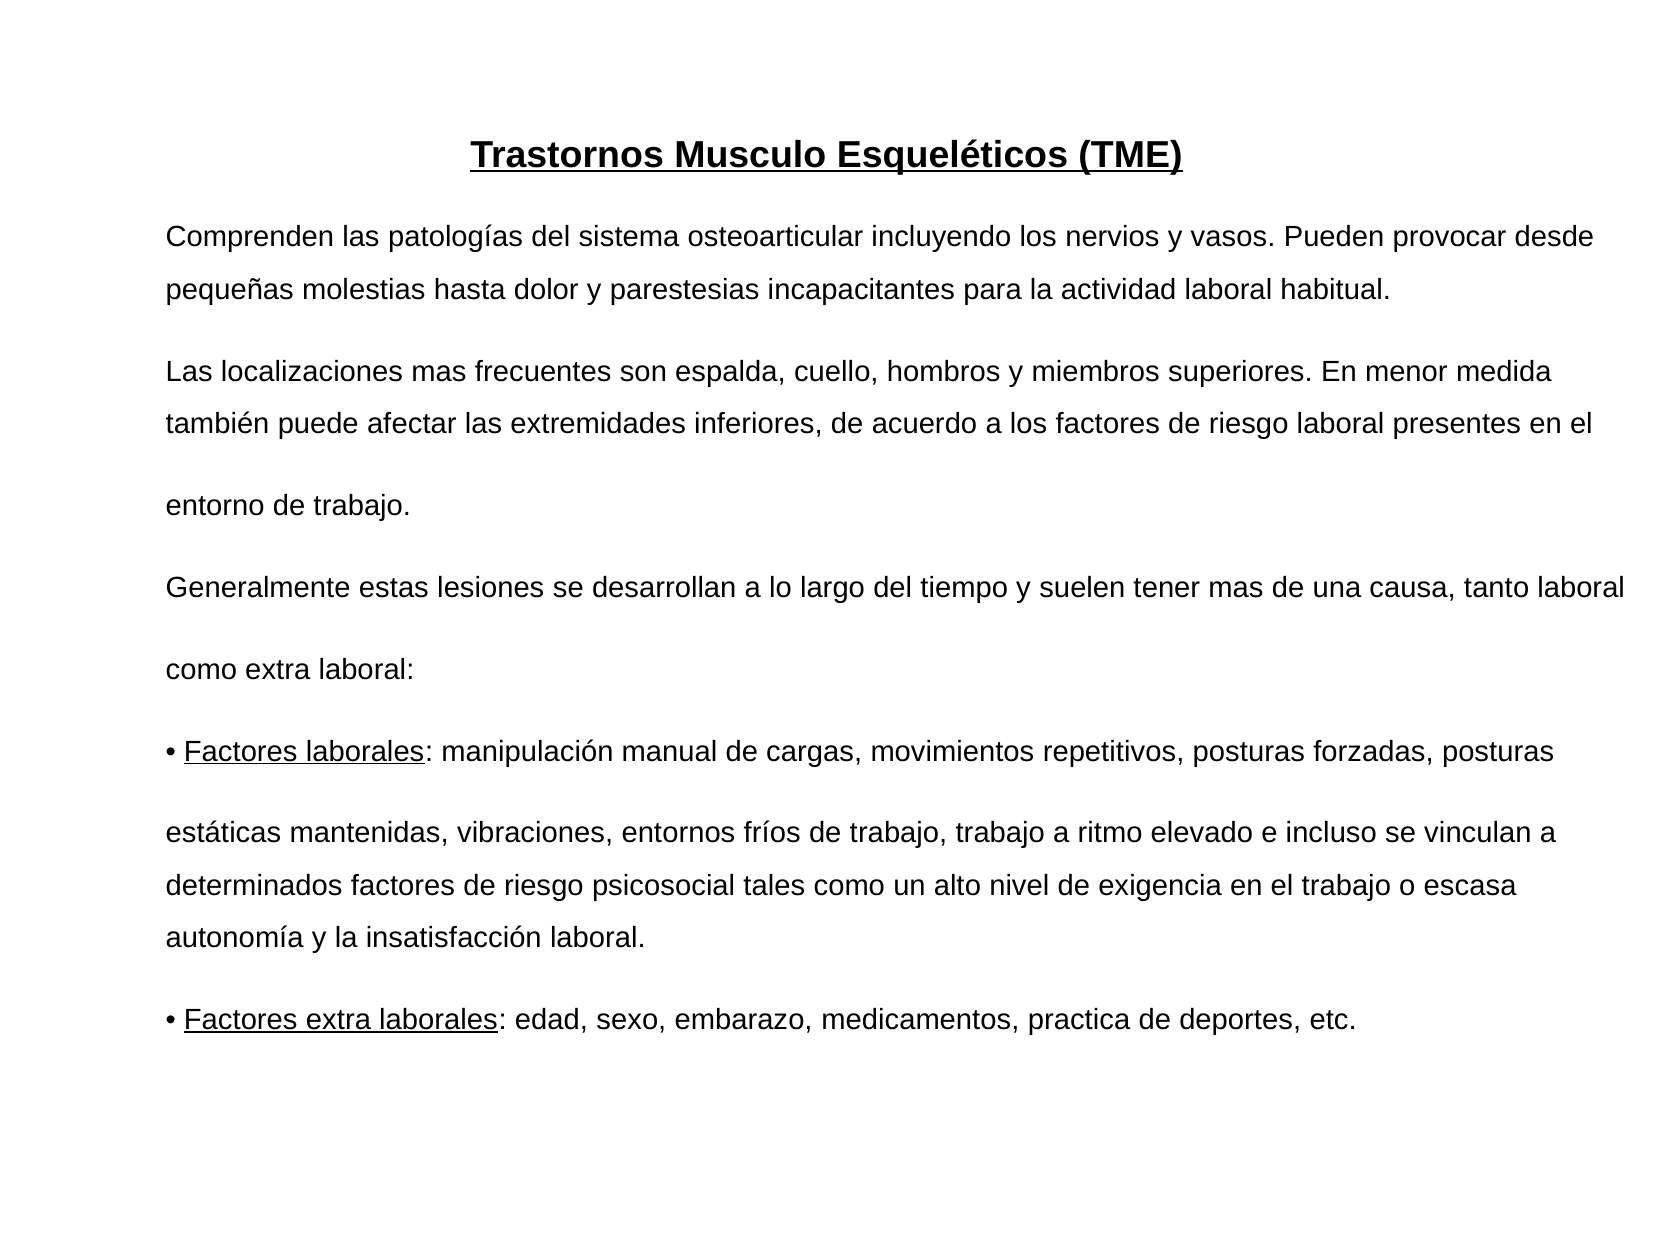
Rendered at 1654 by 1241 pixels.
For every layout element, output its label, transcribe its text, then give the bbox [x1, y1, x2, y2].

title Trastornos Musculo Esqueléticos (TME) [82, 49, 1571, 257]
list Comprenden las patologías del sistema osteoarticular incluyendo los nervios y vasos. Pueden provocar desde pequeñas molestias hasta dolor y parestesias incapacitantes para la actividad laboral habitual. Las localizaciones mas frecuentes son espalda, cuello, hombros y miembros superiores. En menor medida también puede afectar las extremidades inferiores, de acuerdo a los factores de riesgo laboral presentes en el entorno de trabajo. Generalmente estas lesiones se desarrollan a lo largo del tiempo y suelen tener mas de una causa, tanto laboral como extra laboral: • Factores laborales: manipulación manual de cargas, movimientos repetitivos, posturas forzadas, posturas estáticas mantenidas, vibraciones, entornos fríos de trabajo, trabajo a ritmo elevado e incluso se vinculan a determinados factores de riesgo psicosocial tales como un alto nivel de exigencia en el trabajo o escasa autonomía y la insatisfacción laboral. • Factores extra laborales: edad, sexo, embarazo, medicamentos, practica de deportes, etc. [165, 200, 1654, 1142]
